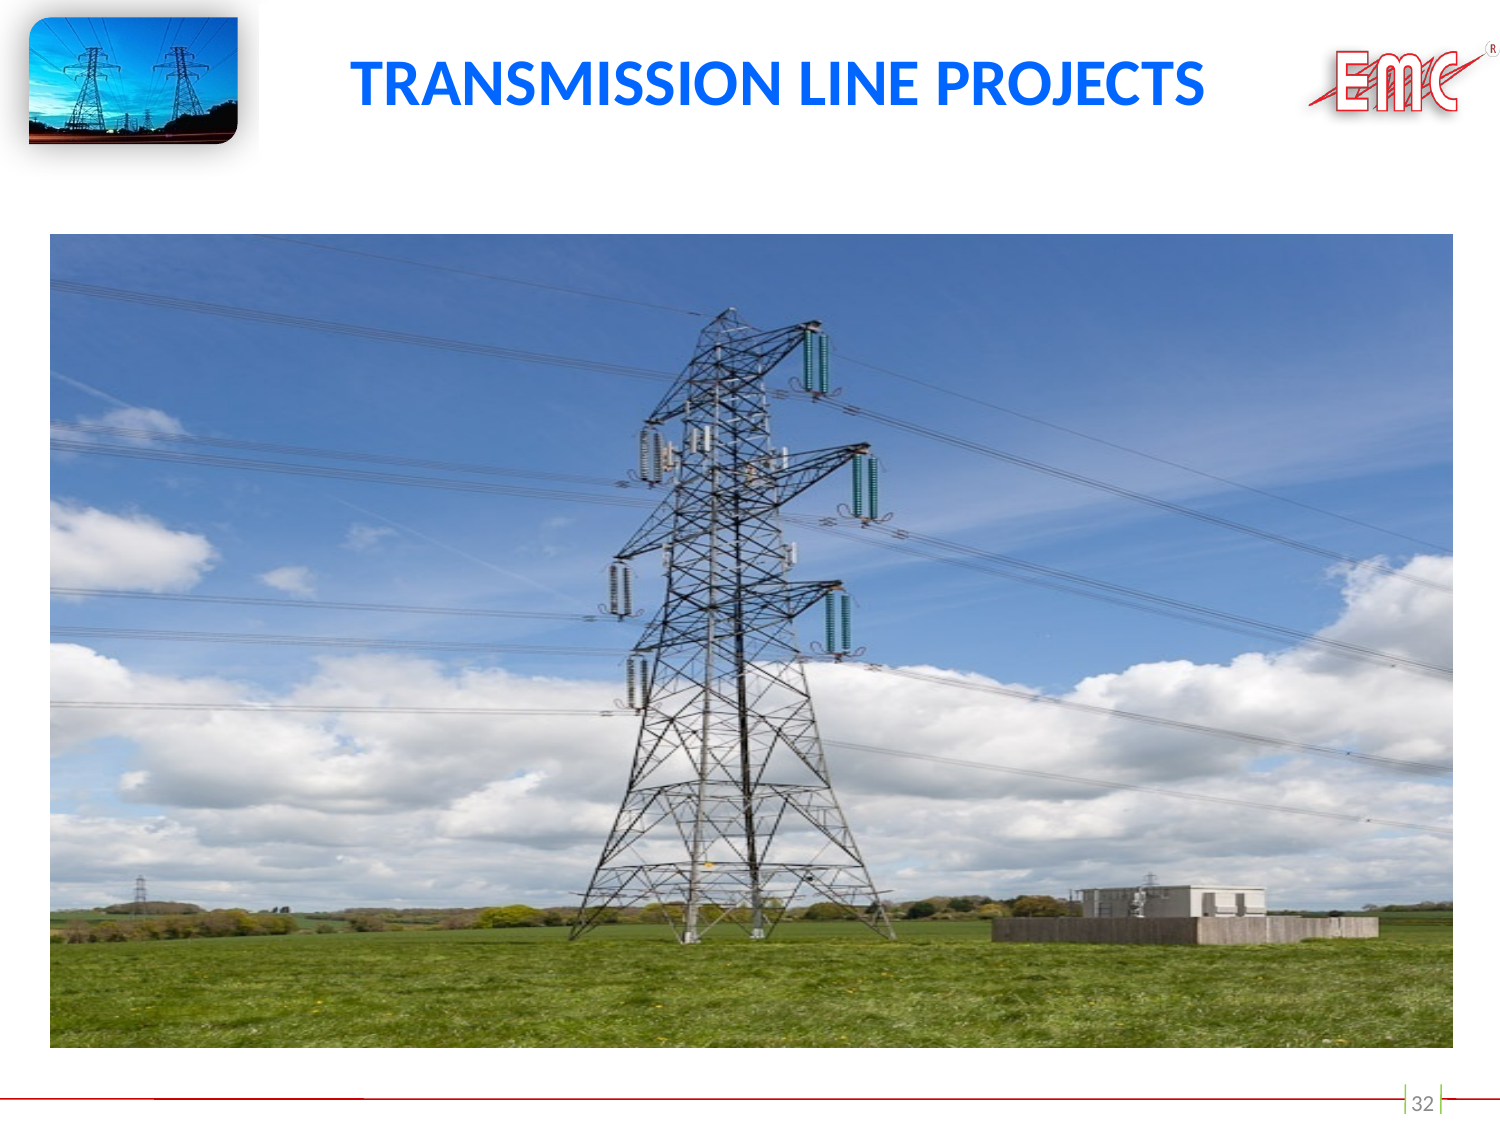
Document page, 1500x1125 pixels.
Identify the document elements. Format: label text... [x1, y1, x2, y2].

slide_number 32 [1407, 1088, 1438, 1116]
picture [29, 17, 238, 145]
picture [49, 233, 1453, 1048]
title Transmission Line Projects [258, 3, 1284, 154]
picture [1307, 40, 1500, 112]
